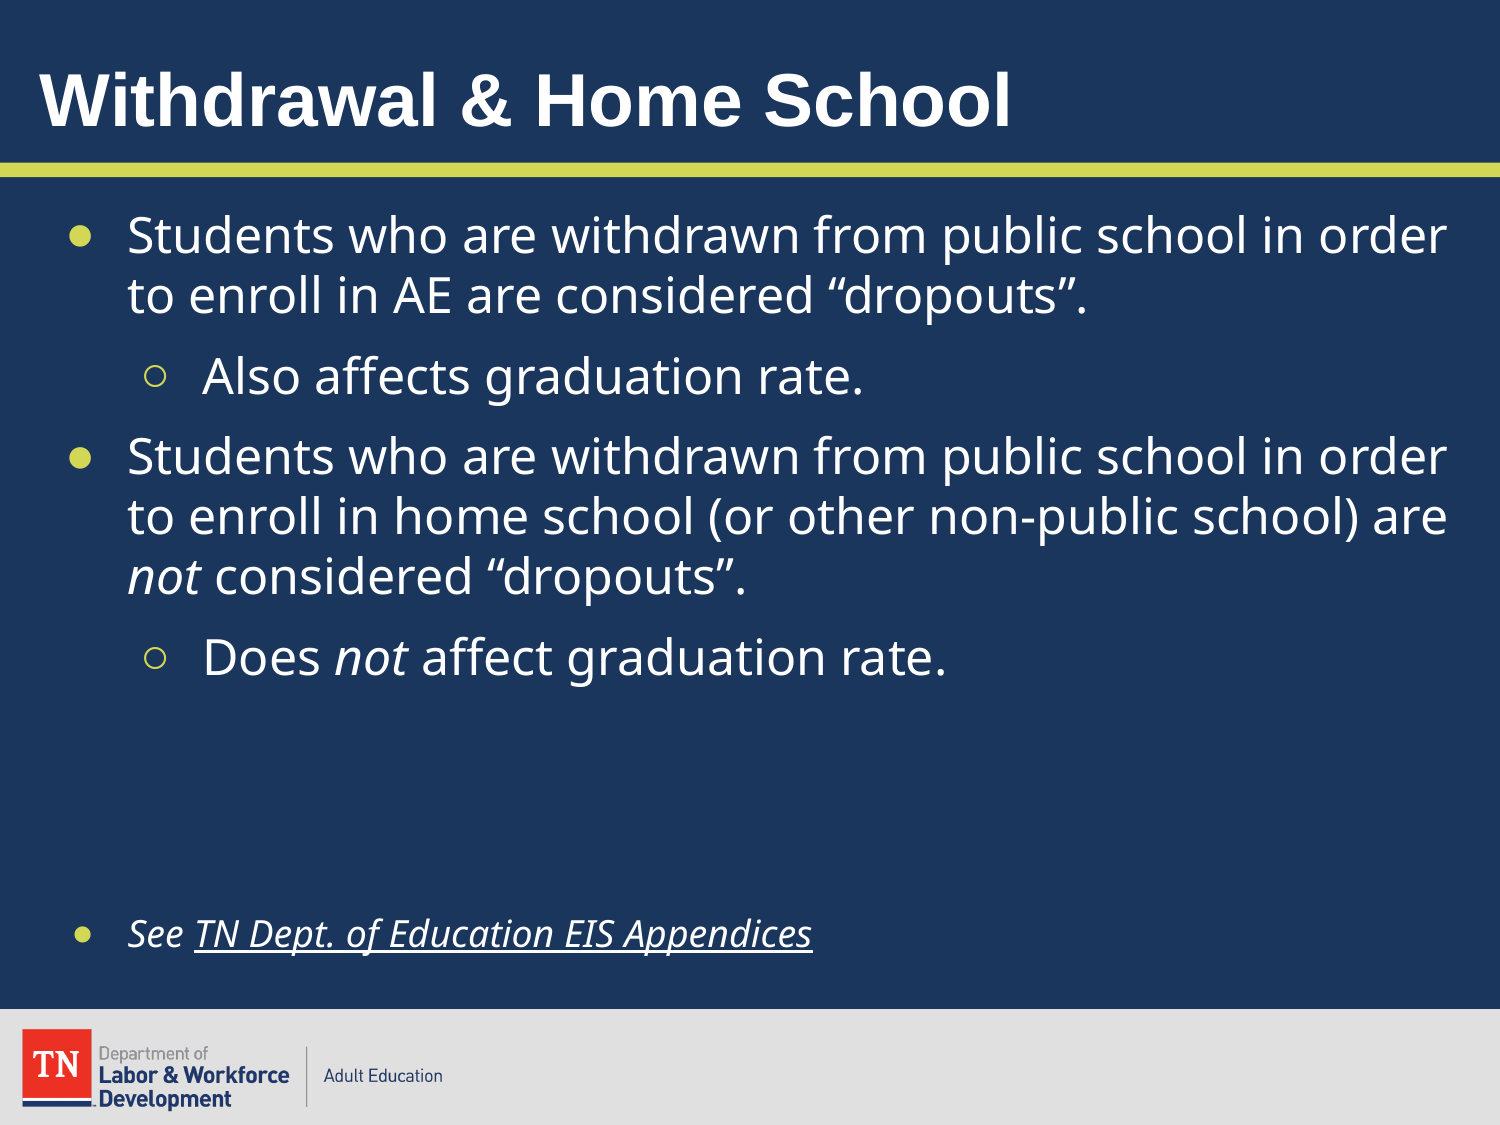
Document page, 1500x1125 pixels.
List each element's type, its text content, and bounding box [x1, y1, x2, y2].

list Students who are withdrawn from public school in order to enroll in AE are considered “dropouts”. Also affects graduation rate. Students who are withdrawn from public school in order to enroll in home school (or other non-public school) are not considered “dropouts”. Does not affect graduation rate. See TN Dept. of Education EIS Appendices [37, 195, 1475, 1010]
picture [11, 1012, 474, 1125]
title Withdrawal & Home School [24, 29, 1475, 165]
